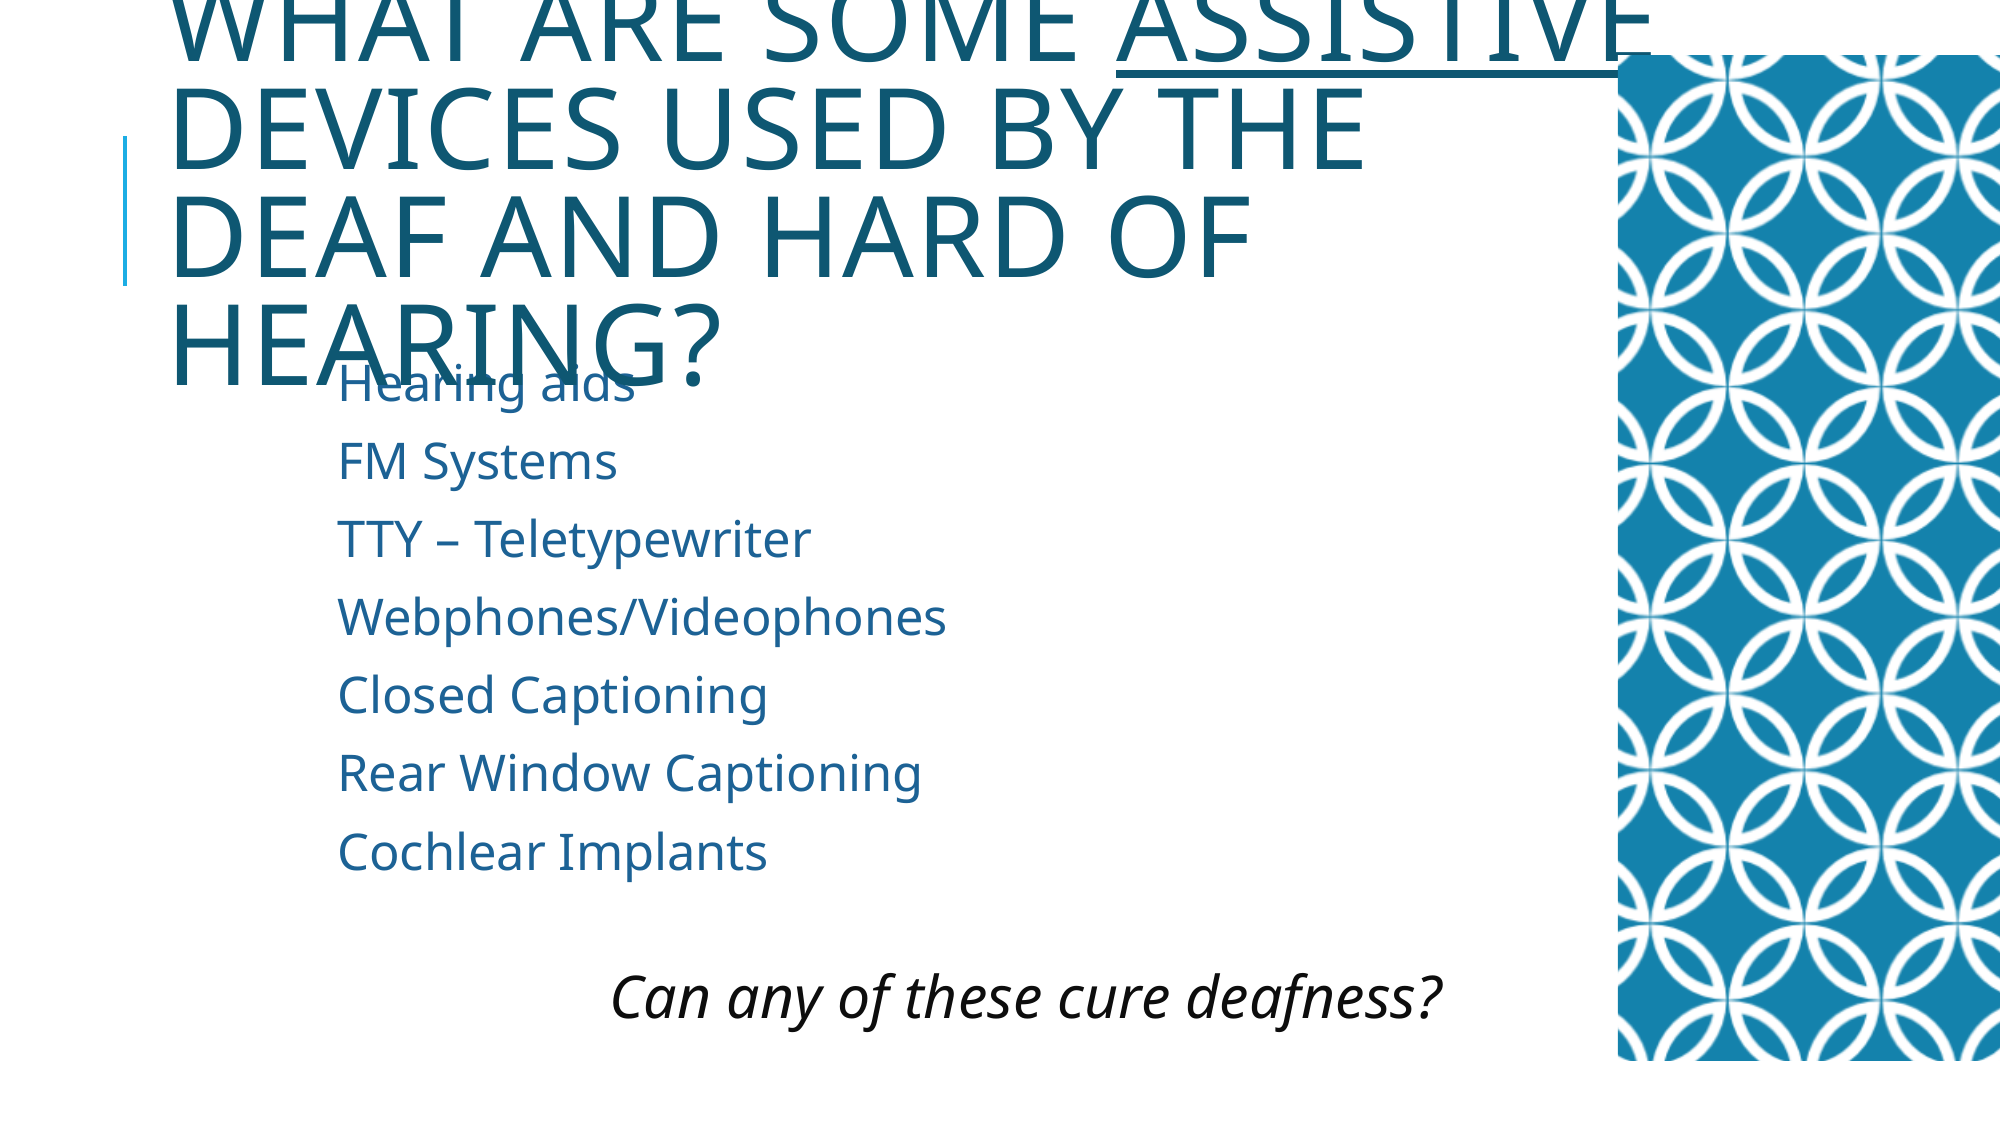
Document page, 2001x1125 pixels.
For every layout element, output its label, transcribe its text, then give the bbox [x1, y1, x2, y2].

list Hearing aids FM Systems TTY – Teletypewriter Webphones/Videophones Closed Captioning Rear Window Captioning Cochlear Implants Can any of these cure deafness? [317, 350, 1617, 1044]
picture [1306, 55, 2000, 1061]
title What are some Assistive Devices used by the Deaf and Hard of Hearing? [151, 75, 1617, 307]
